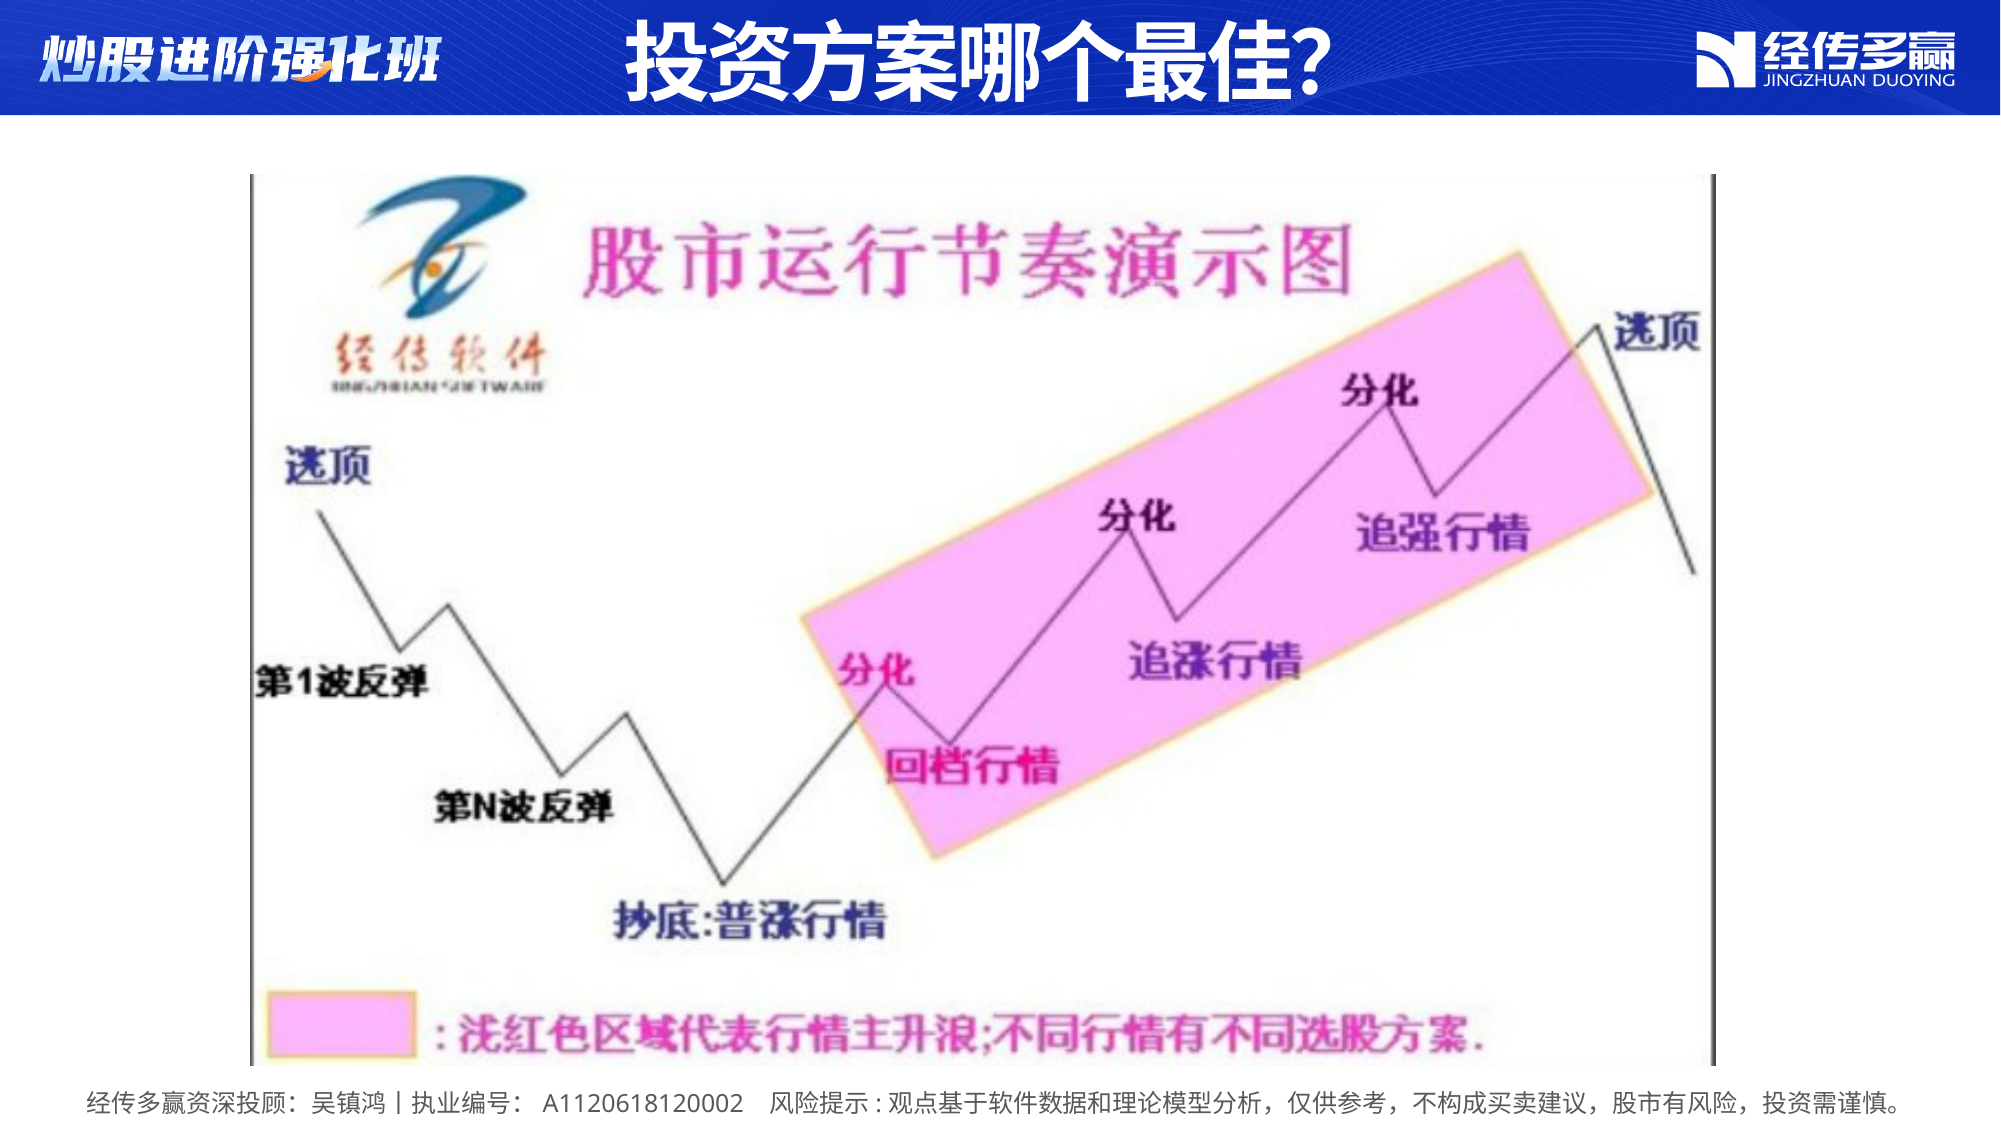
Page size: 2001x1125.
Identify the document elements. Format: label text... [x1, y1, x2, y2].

picture [0, 0, 2001, 1125]
text_box 投资方案哪个最佳？ [0, 0, 2000, 120]
